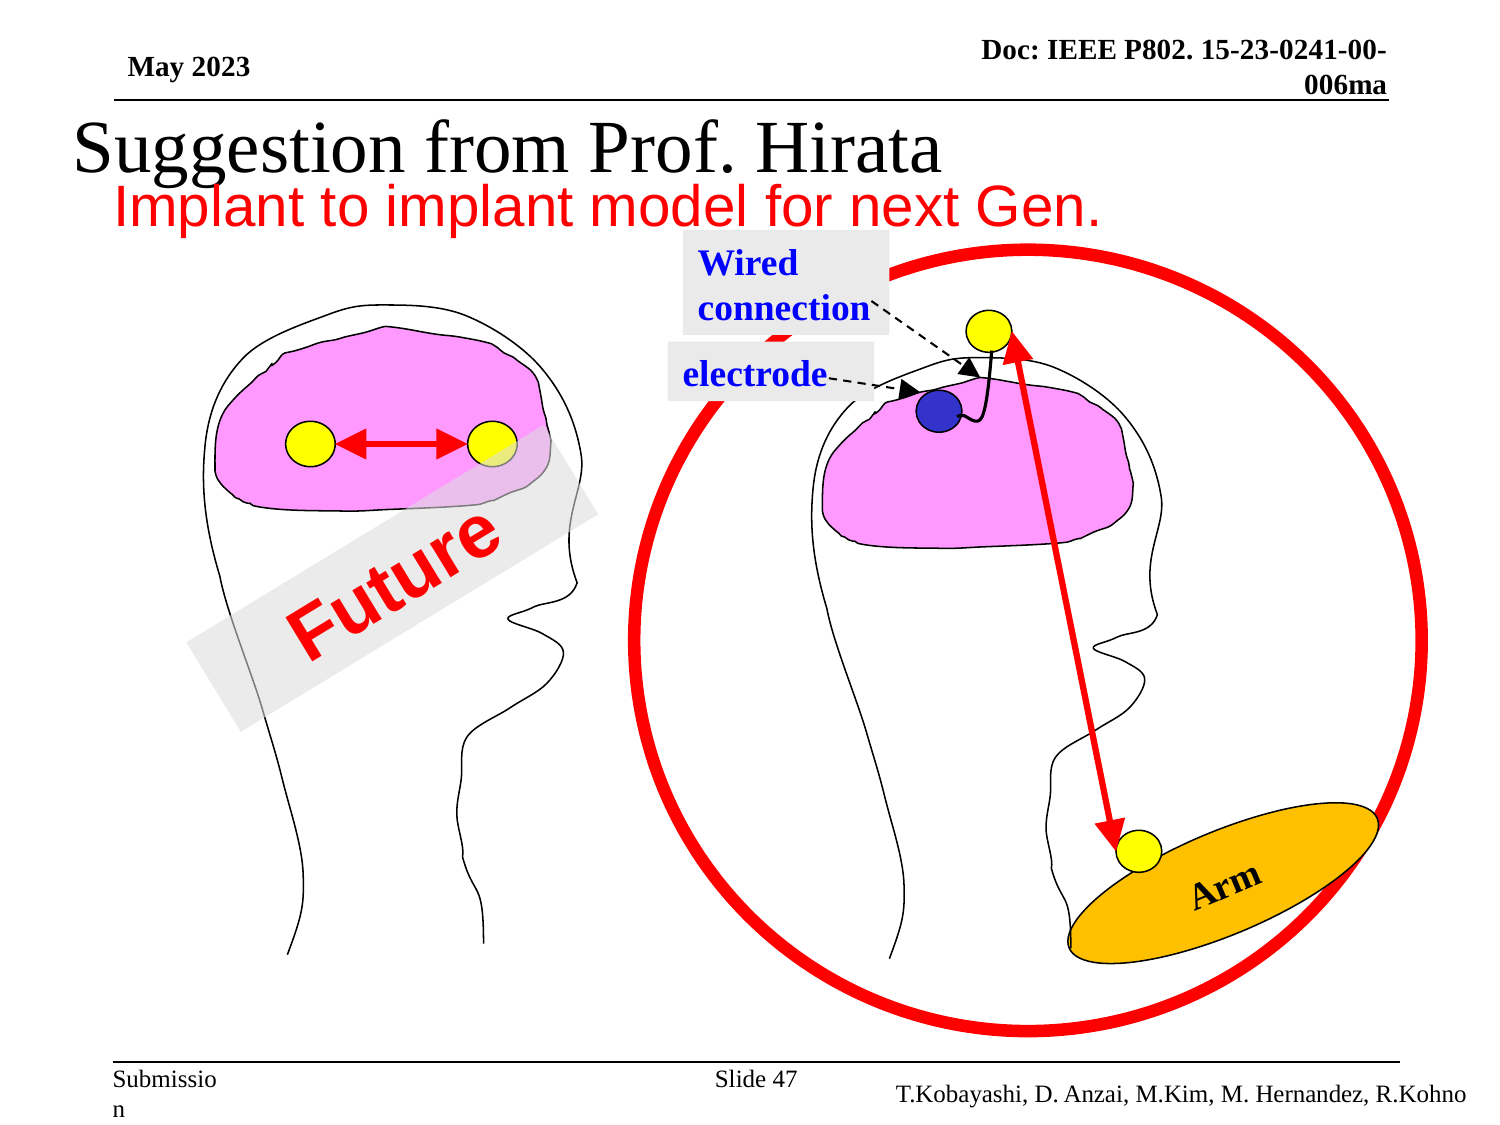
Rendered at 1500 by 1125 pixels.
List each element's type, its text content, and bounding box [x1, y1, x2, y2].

text_box Future [186, 635, 198, 662]
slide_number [112, 62, 375, 98]
title Suggestion from Prof. Hirata [57, 100, 1333, 185]
text_box [808, 966, 1247, 1032]
text_box [633, 494, 662, 787]
text_box [1396, 499, 1423, 782]
text_box Future [588, 497, 599, 521]
footer T.Kobayashi, D. Anzai, M.Kim, M. Hernandez, R.Kohno [800, 1062, 1483, 1109]
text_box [667, 229, 1391, 959]
slide_number Slide 47 [712, 1062, 801, 1093]
text_box Implant to implant model for next Gen. [98, 160, 1174, 245]
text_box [203, 304, 583, 955]
